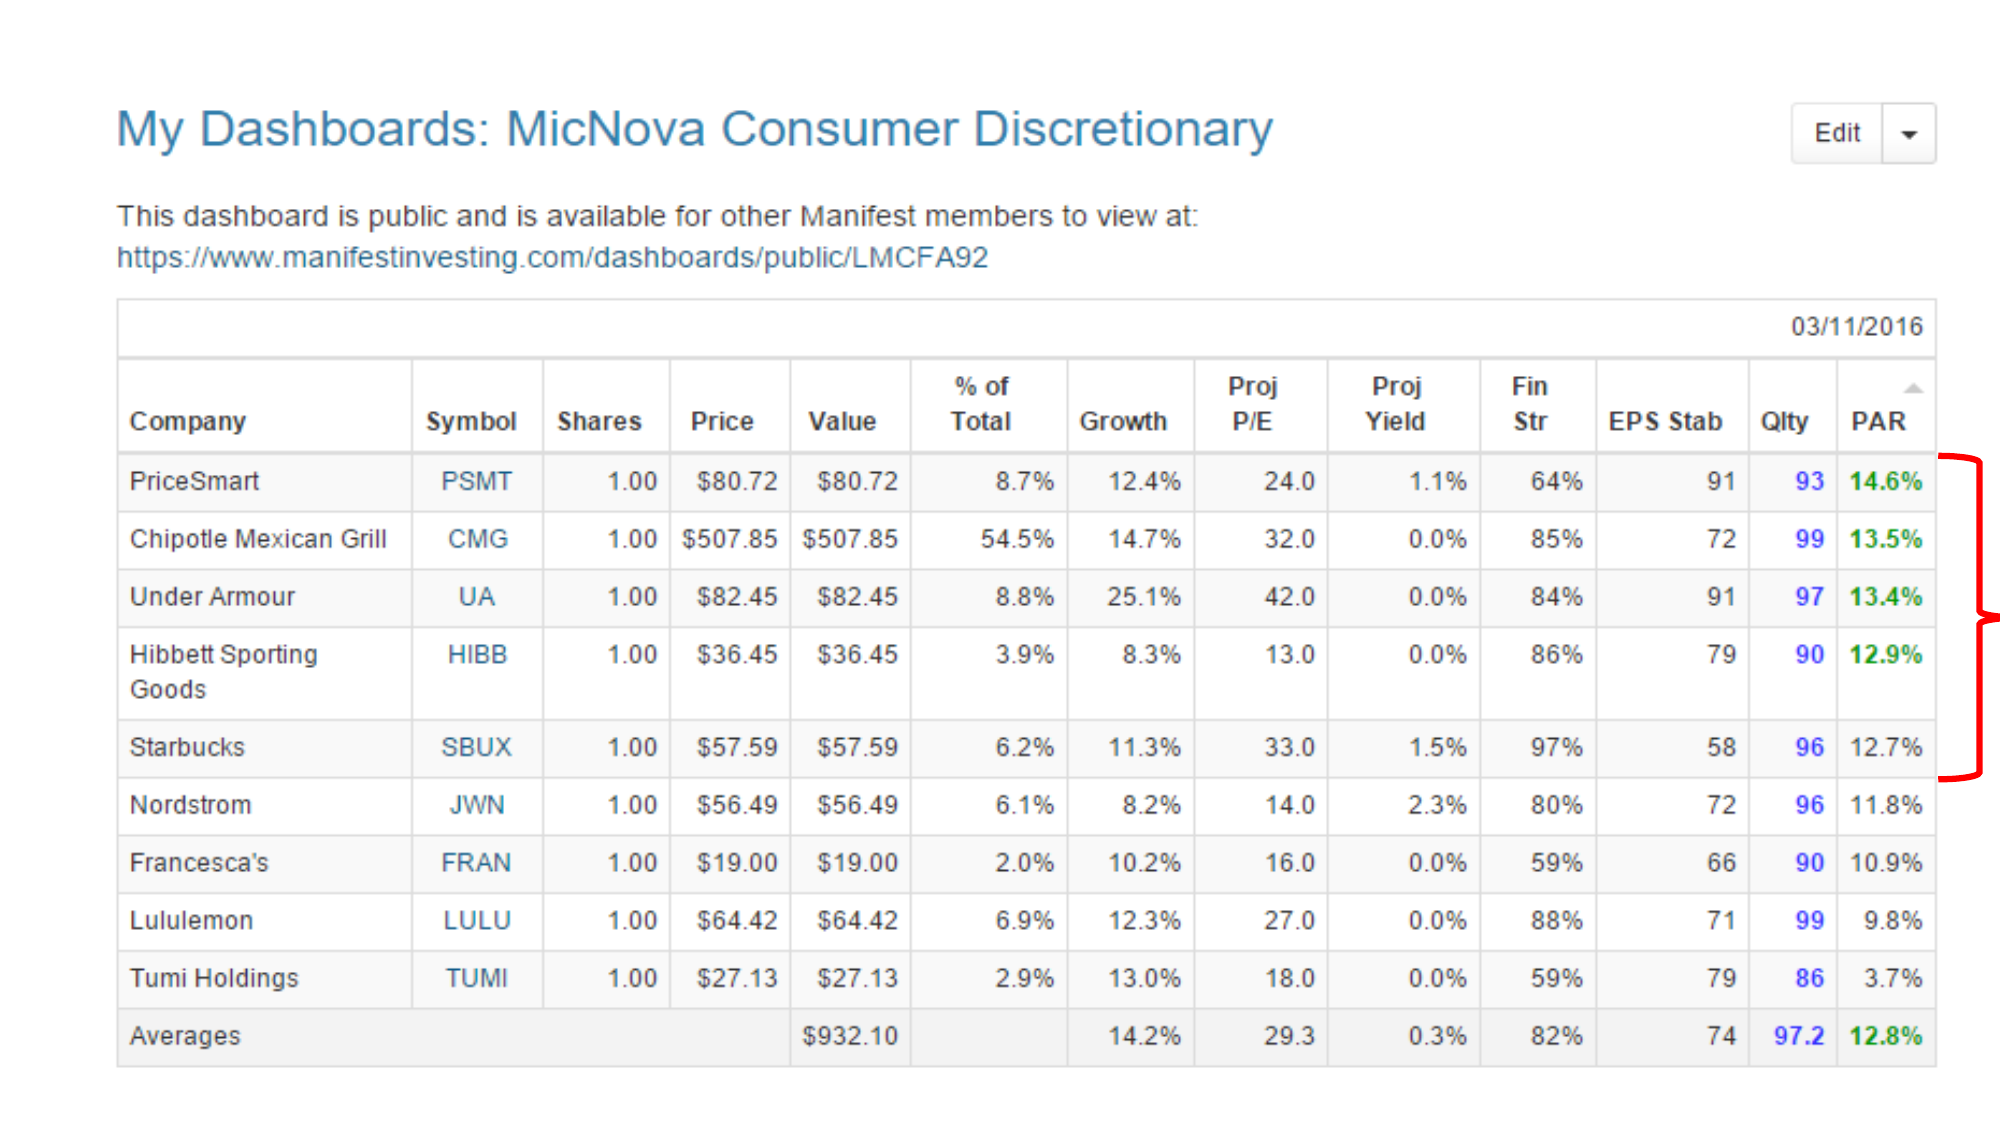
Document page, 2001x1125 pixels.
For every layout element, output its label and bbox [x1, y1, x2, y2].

picture [44, 74, 1972, 1103]
text_box [1972, 458, 2000, 777]
